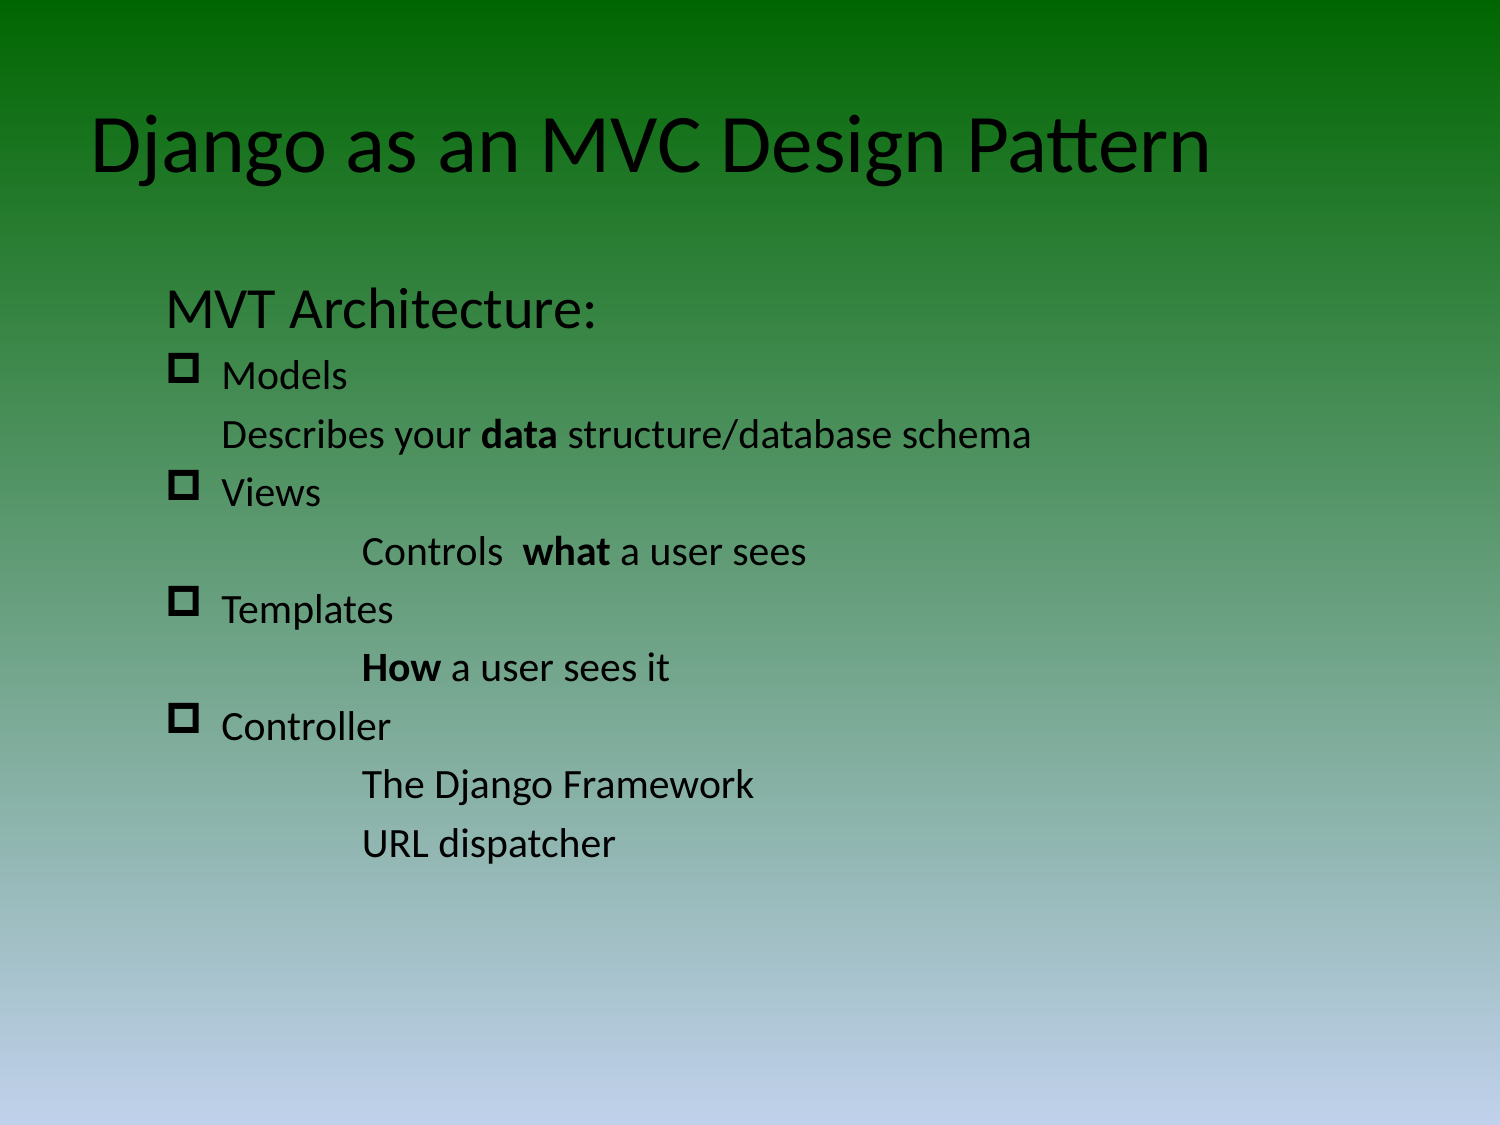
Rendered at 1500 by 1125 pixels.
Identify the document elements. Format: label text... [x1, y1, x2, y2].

title Django as an MVC Design Pattern [75, 45, 1425, 233]
list MVT Architecture: Models Describes your data structure/database schema Views Controls what a user sees Templates How a user sees it Controller The Django Framework URL dispatcher [75, 262, 1425, 1005]
